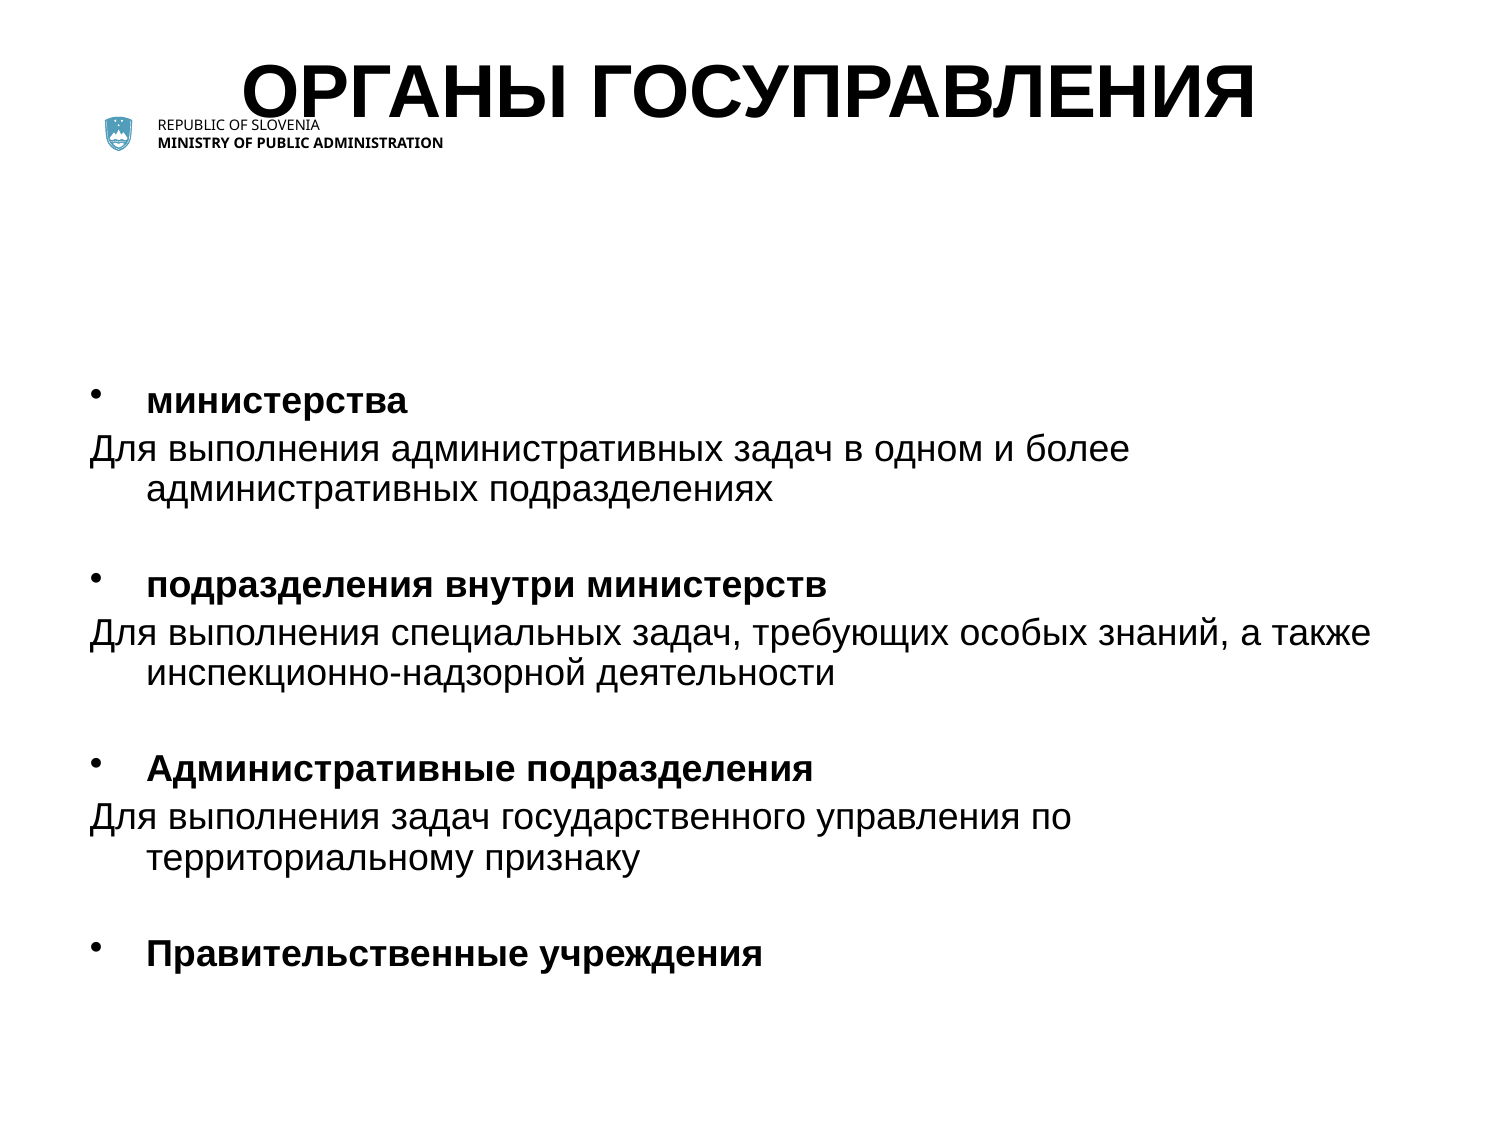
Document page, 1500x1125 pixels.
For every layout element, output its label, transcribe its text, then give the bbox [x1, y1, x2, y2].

list министерства Для выполнения административных задач в одном и более административных подразделениях подразделения внутри министерств Для выполнения специальных задач, требующих особых знаний, а также инспекционно-надзорной деятельности Административные подразделения Для выполнения задач государственного управления по территориальному признаку Правительственные учреждения [75, 262, 1425, 1005]
title ОРГАНЫ ГОСУПРАВЛЕНИЯ [75, 45, 1425, 233]
